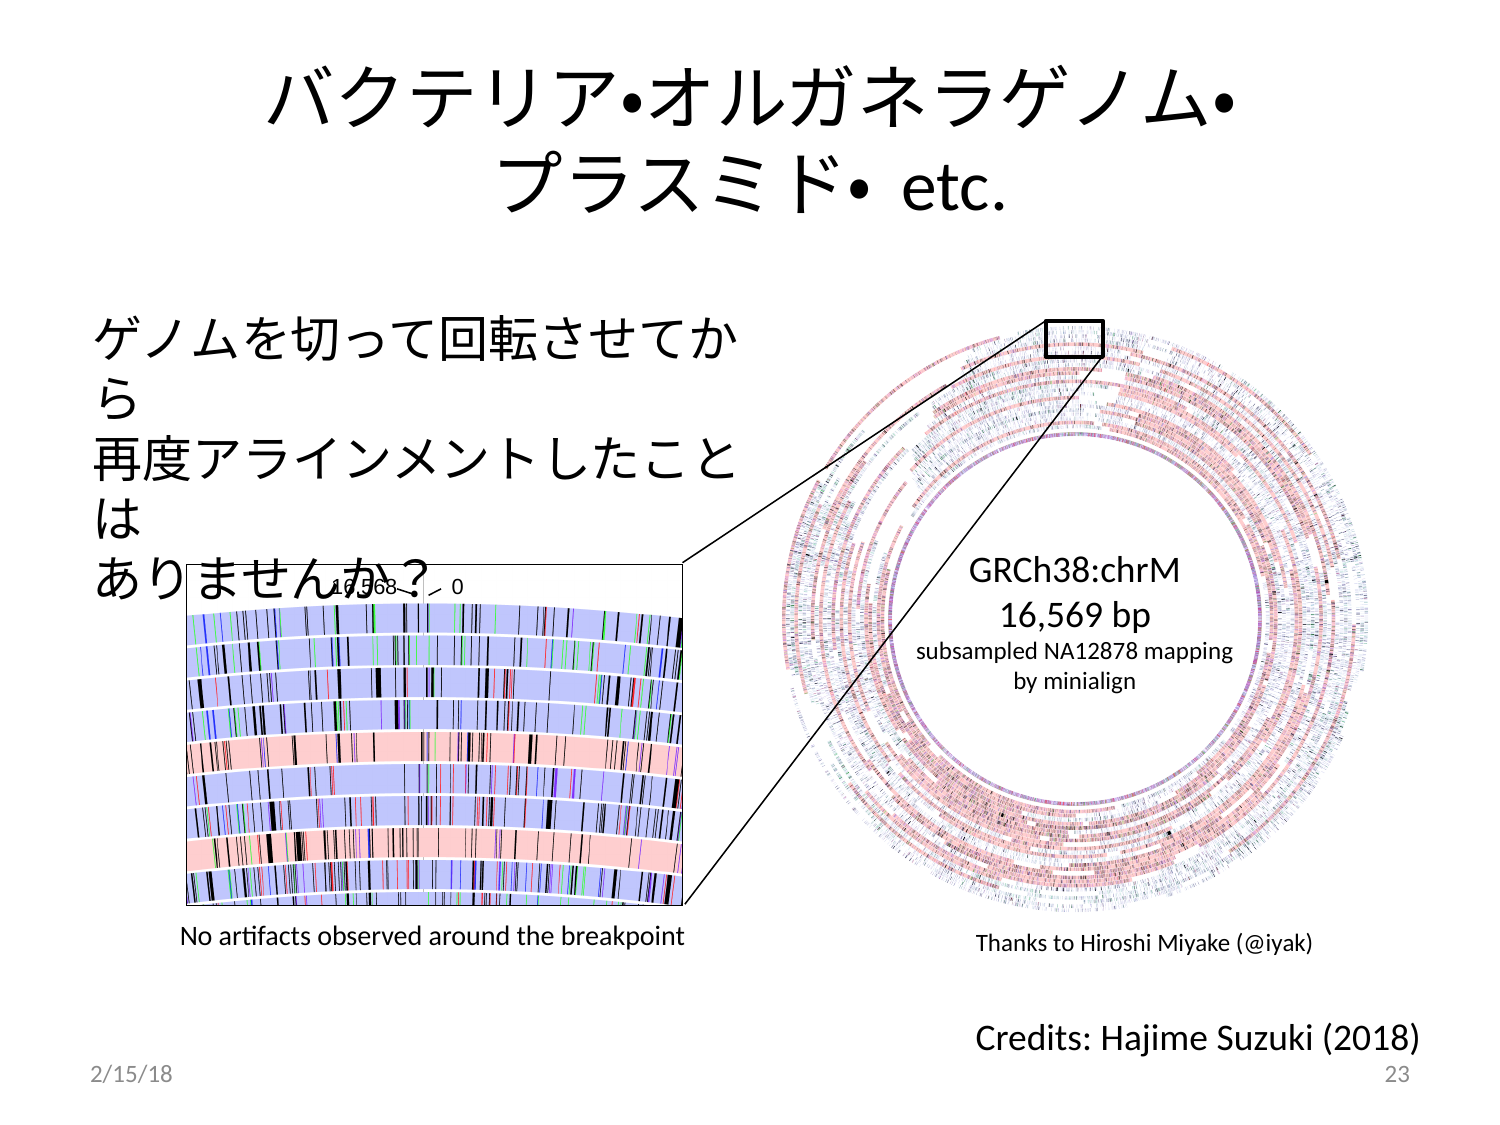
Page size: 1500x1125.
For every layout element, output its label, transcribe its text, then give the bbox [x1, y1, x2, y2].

text_box ゲノムを切って回転させてから 再度アラインメントしたことは ありませんか？ [77, 299, 696, 615]
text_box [684, 356, 1103, 905]
title バクテリア・オルガネラゲノム・ プラスミド・ etc. [75, 45, 1425, 233]
picture [186, 563, 683, 906]
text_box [428, 588, 442, 596]
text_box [682, 320, 1046, 357]
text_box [396, 588, 418, 596]
slide_number 23 [1074, 1065, 1425, 1103]
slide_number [75, 1042, 425, 1103]
picture [701, 245, 1449, 993]
text_box No artifacts observed around the breakpoint [165, 909, 696, 959]
text_box Credits: Hajime Suzuki (2018) [960, 1005, 1464, 1065]
